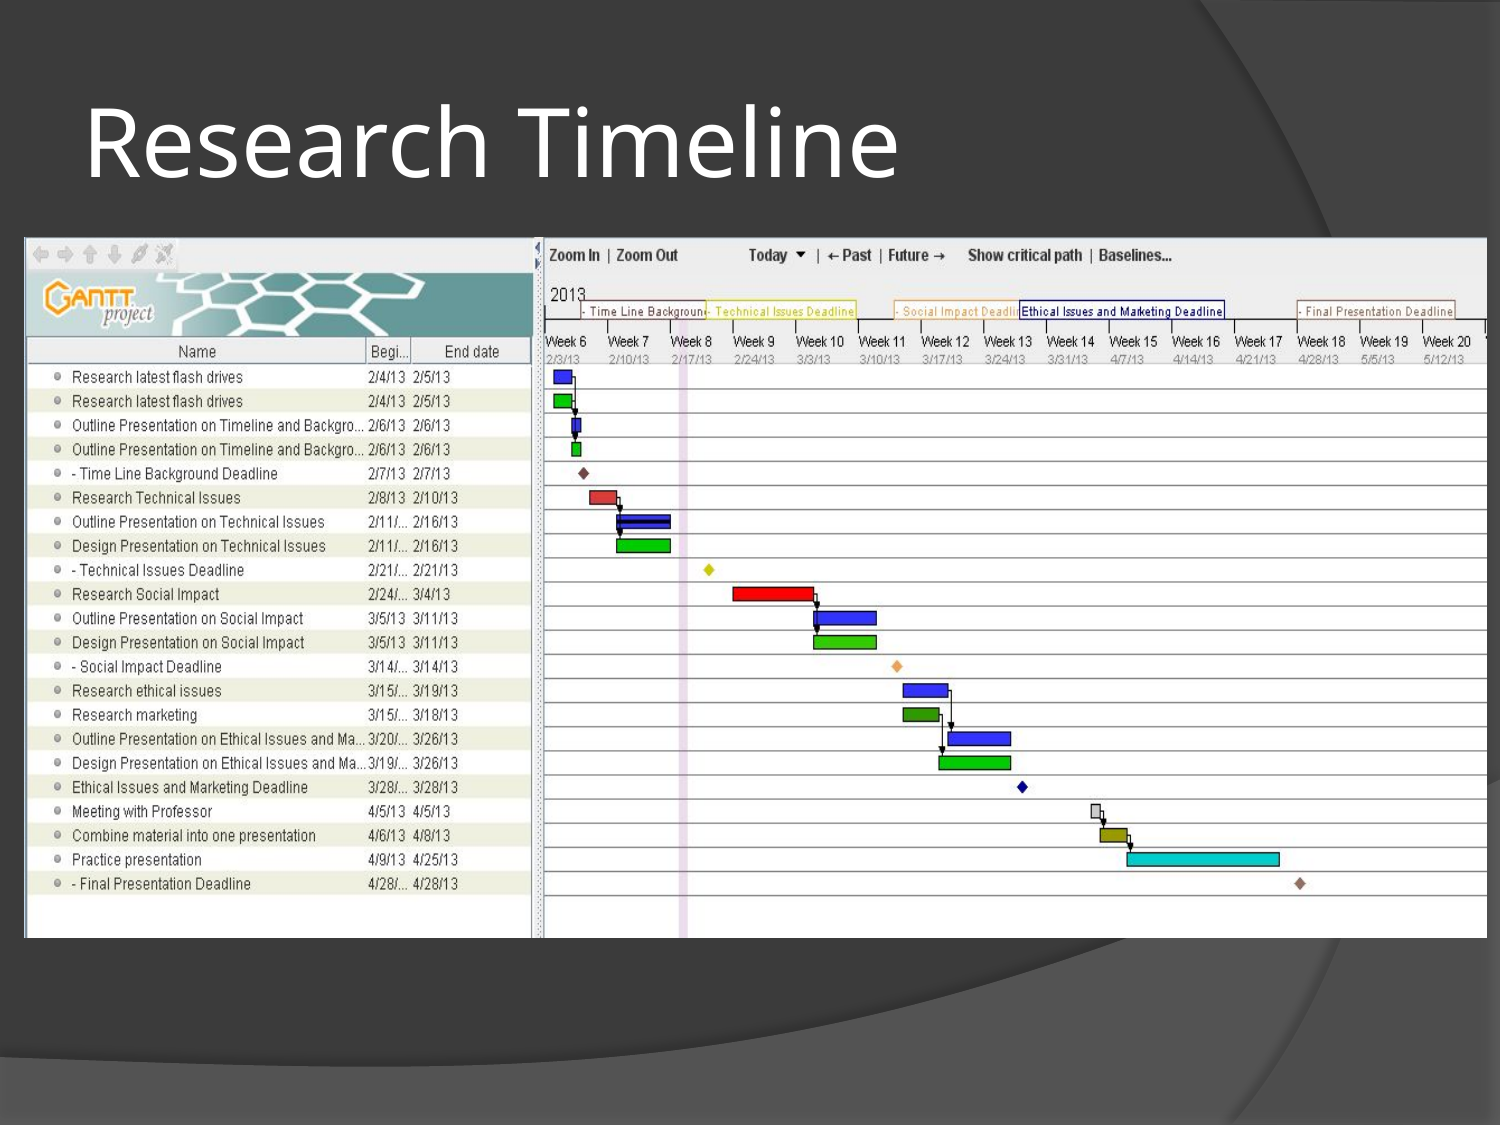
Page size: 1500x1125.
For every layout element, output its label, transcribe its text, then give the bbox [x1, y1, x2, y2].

title Research Timeline [75, 45, 1300, 230]
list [24, 237, 1488, 938]
